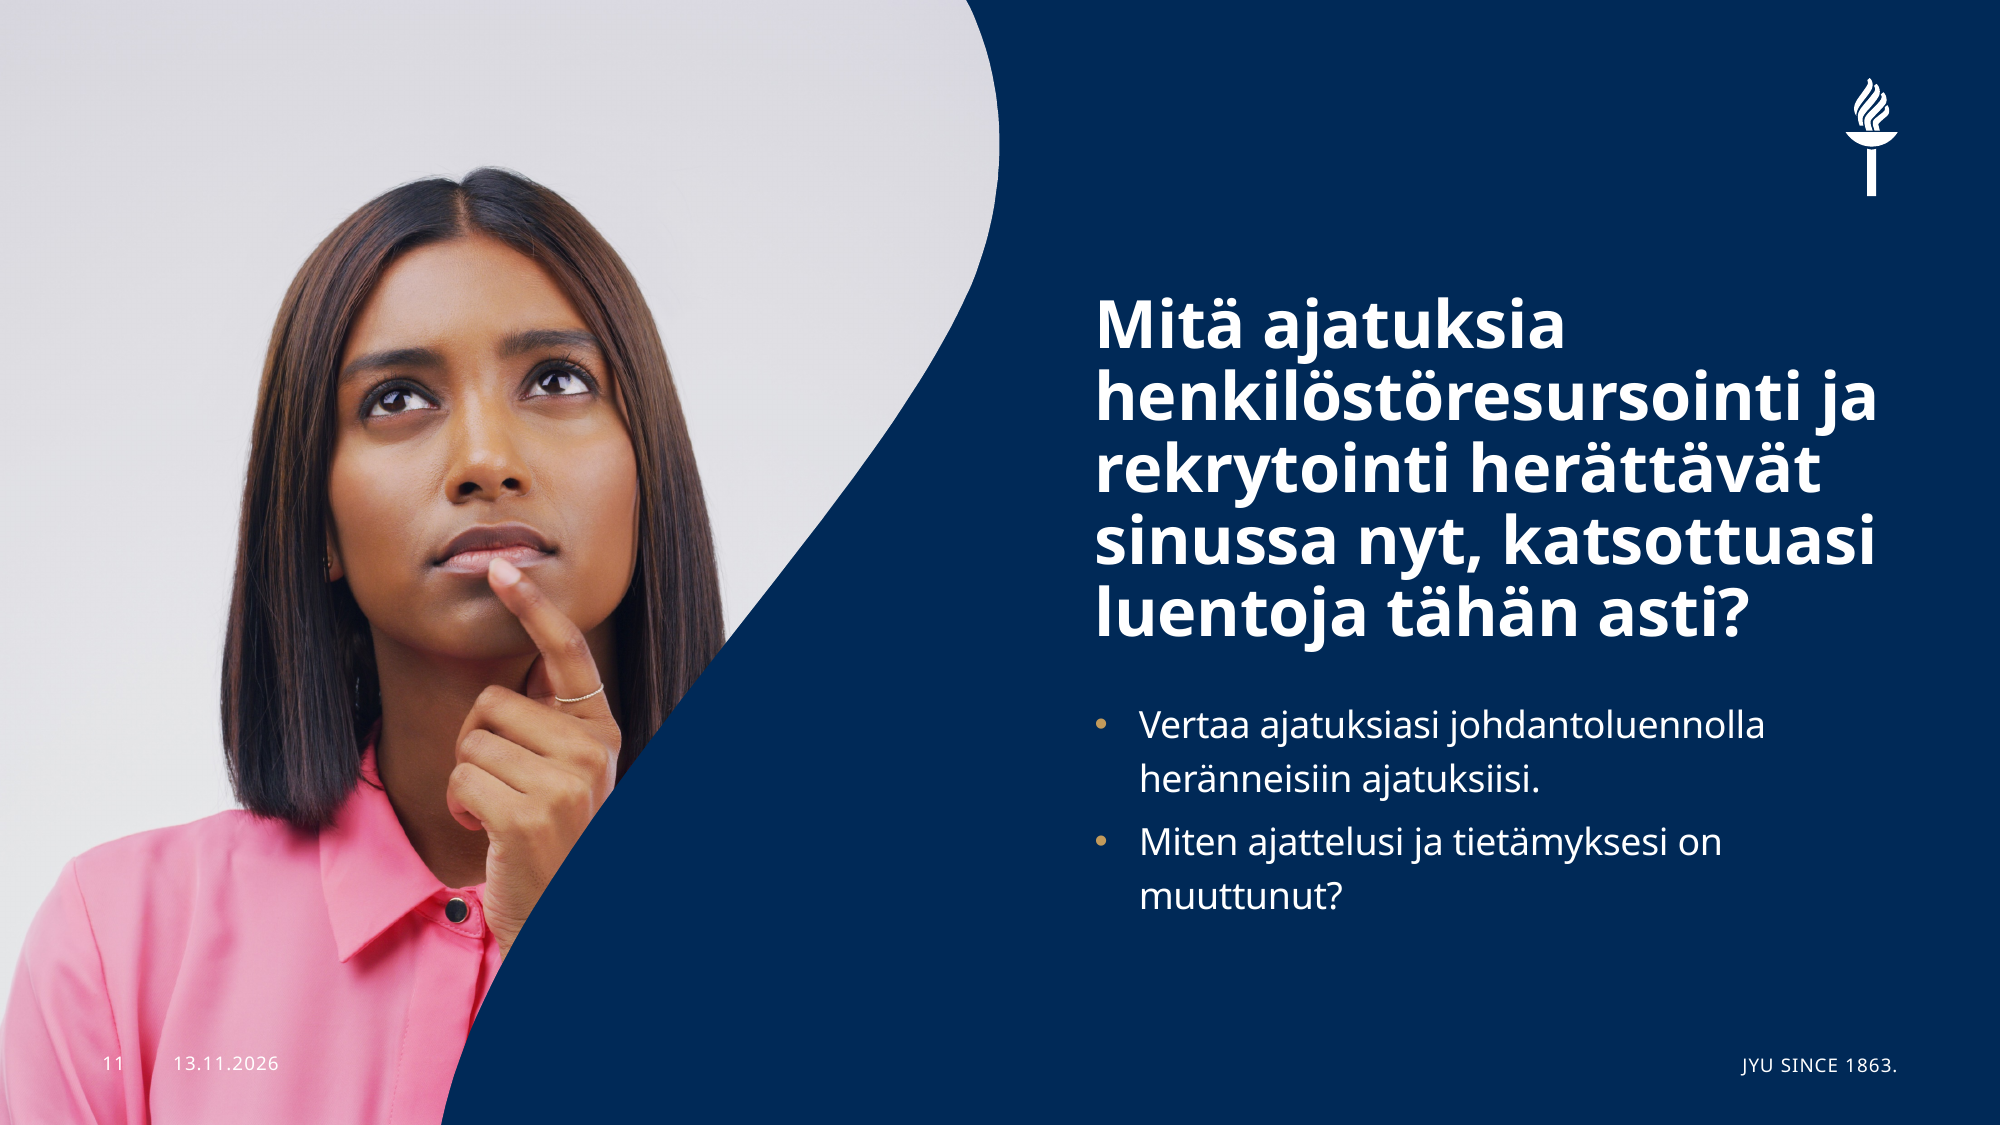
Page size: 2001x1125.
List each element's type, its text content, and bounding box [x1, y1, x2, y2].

title Mitä ajatuksia henkilöstöresursointi ja rekrytointi herättävät sinussa nyt, katsottuasi luentoja tähän asti? [1094, 290, 1898, 658]
list Vertaa ajatuksiasi johdantoluennolla heränneisiin ajatuksiisi. Miten ajattelusi ja tietämyksesi on muuttunut? [1094, 692, 1898, 1012]
footer JYU Since 1863. [1000, 1046, 1898, 1083]
picture [0, 0, 1000, 1125]
